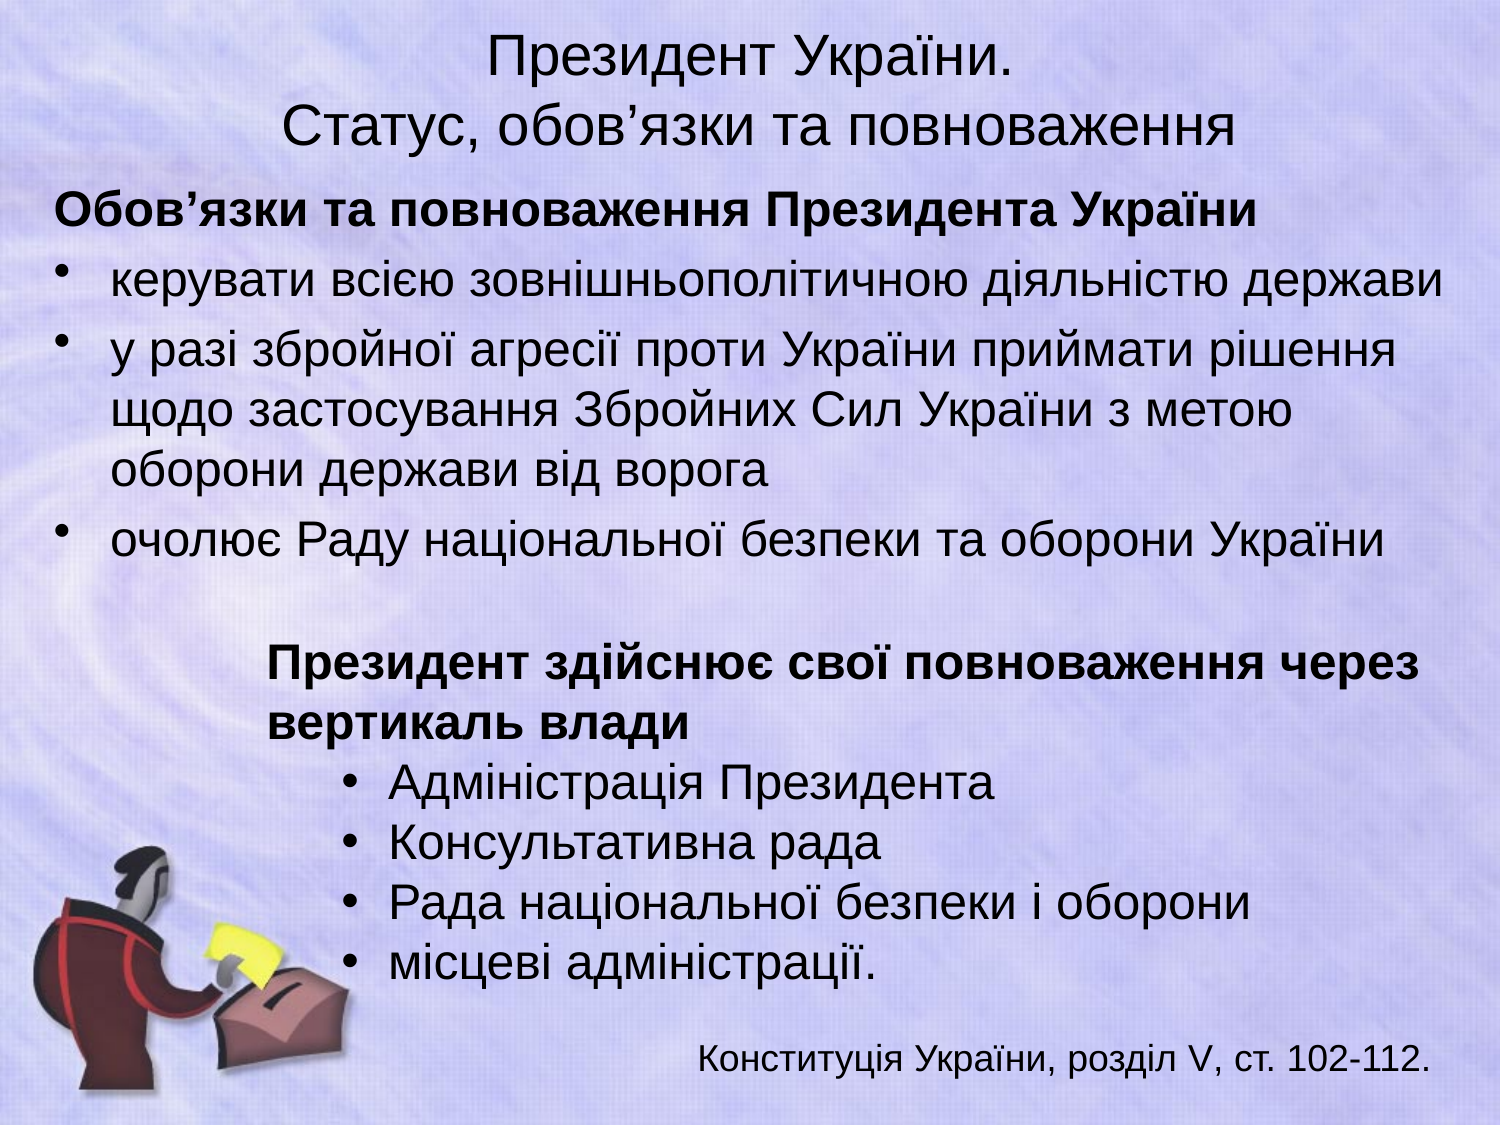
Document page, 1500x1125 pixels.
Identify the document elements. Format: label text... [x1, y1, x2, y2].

title Президент України. Статус, обов’язки та повноваження [38, 45, 1480, 165]
text_box Конституція України, розділ V, ст. 102-112. [646, 1009, 1483, 1103]
text_box Президент здійснює свої повноваження через вертикаль влади Адміністрація Президента Консультативна рада Рада національної безпеки і оборони місцеві адміністрації. [26, 562, 1481, 1058]
list Обов’язки та повноваження Президента України керувати всією зовнішньополітичною діяльністю держави у разі збройної агресії проти України приймати рішення щодо застосування Збройних Сил України з метою оборони держави від ворога очолює Раду національної безпеки та оборони України [38, 169, 1480, 552]
picture [0, 0, 1500, 1125]
